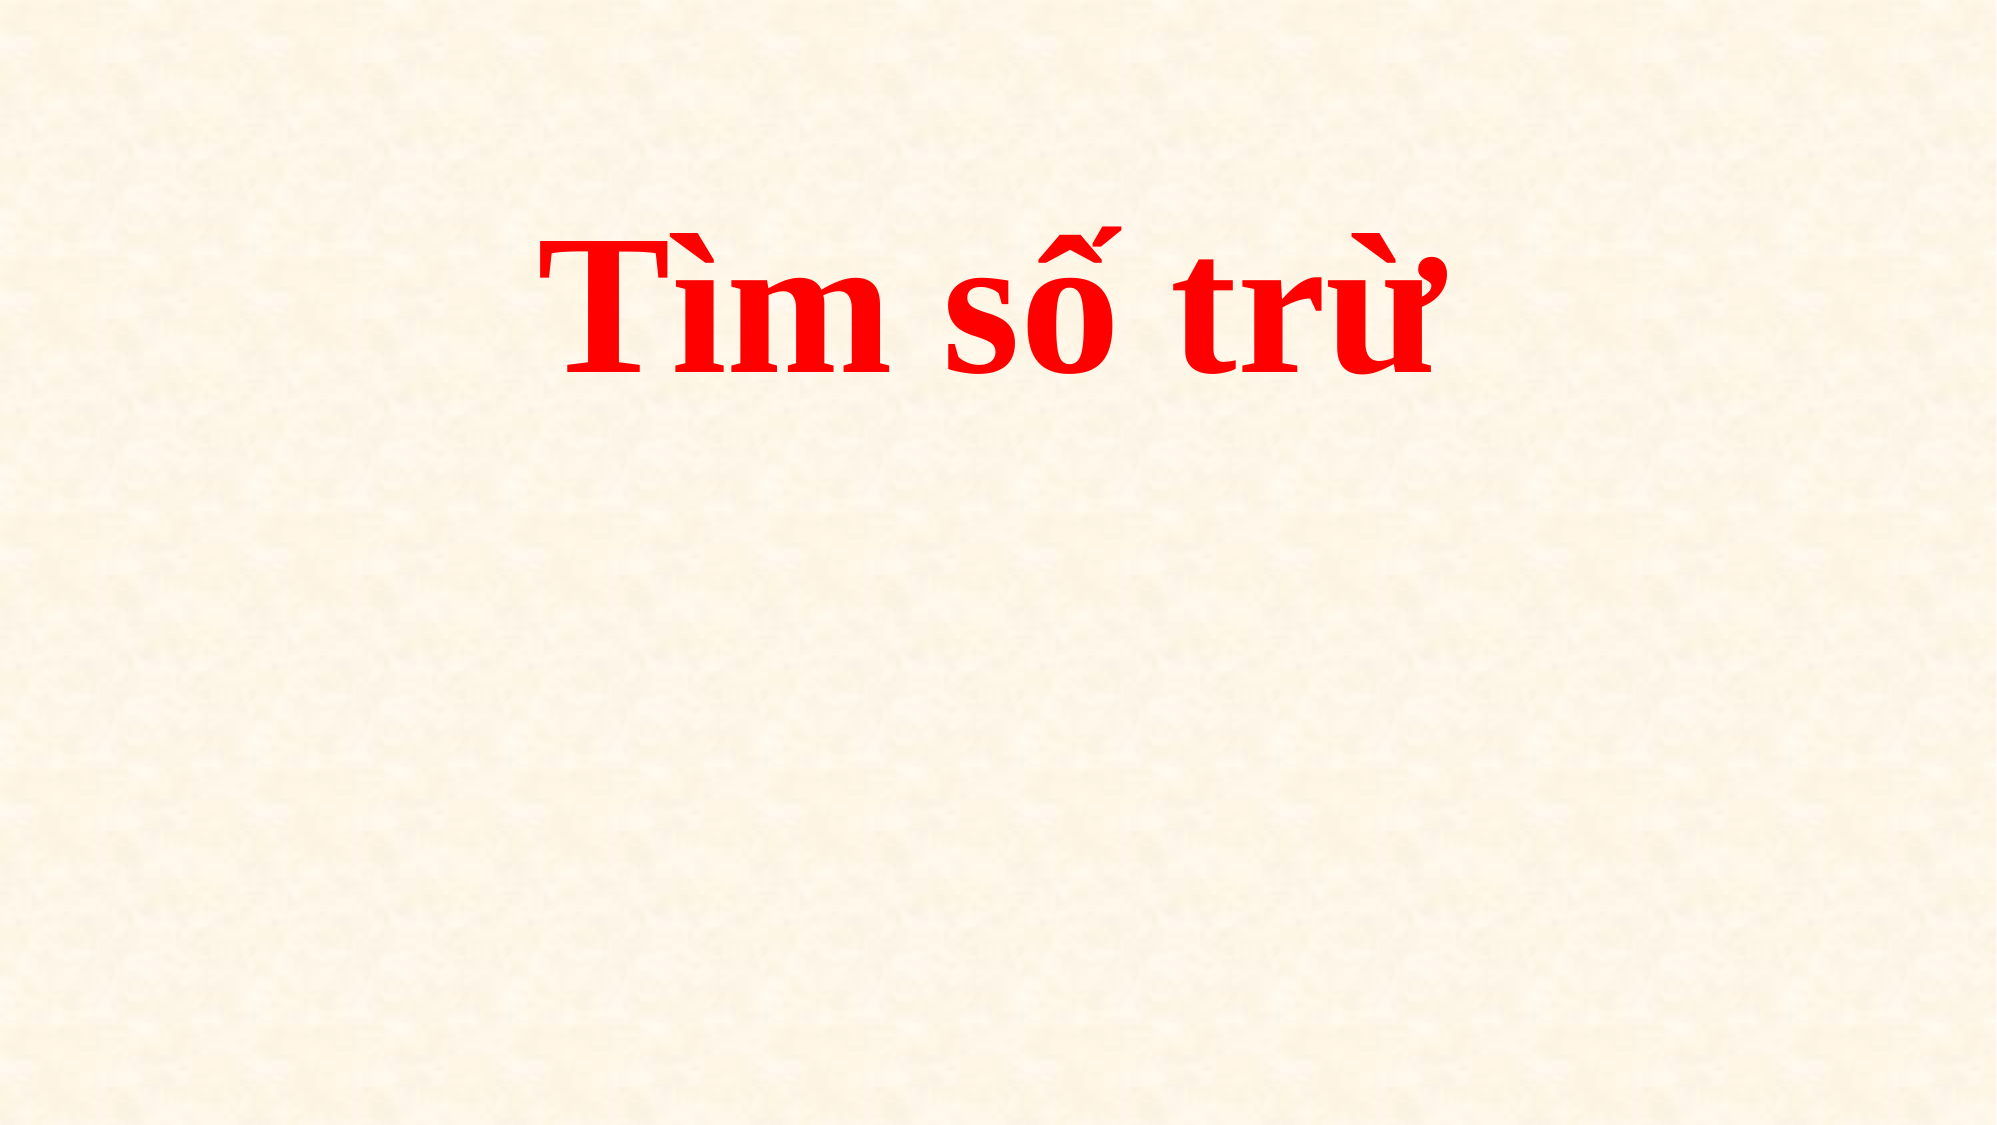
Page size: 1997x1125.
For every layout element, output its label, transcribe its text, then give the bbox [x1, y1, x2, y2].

text_box Tìm số trừ [373, 164, 1611, 420]
